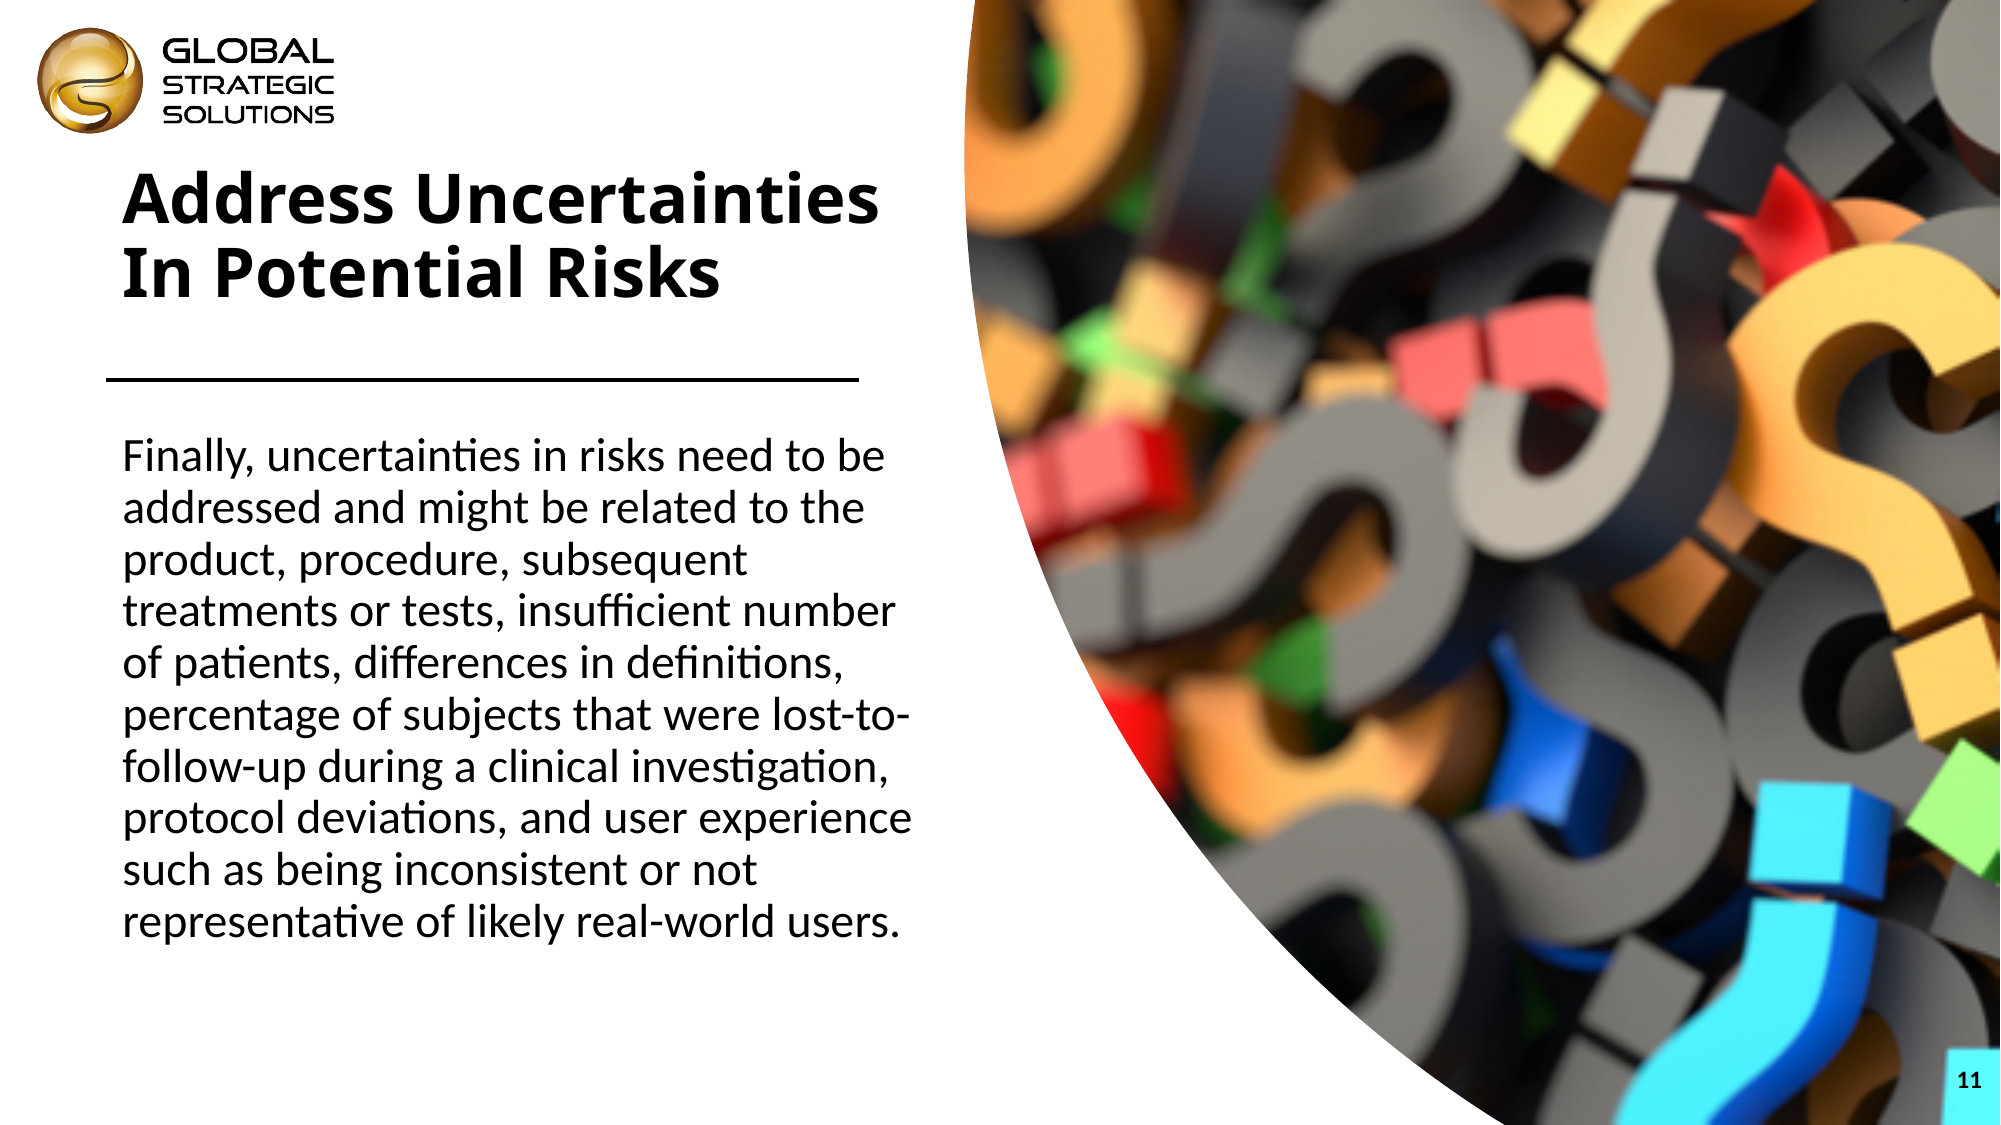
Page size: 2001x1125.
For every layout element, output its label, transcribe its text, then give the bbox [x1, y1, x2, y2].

list Finally, uncertainties in risks need to be addressed and might be related to the product, procedure, subsequent treatments or tests, insufficient number of patients, differences in definitions, percentage of subjects that were lost-to-follow-up during a clinical investigation, protocol deviations, and user experience such as being inconsistent or not representative of likely real-world users. [107, 422, 948, 991]
title Address Uncertainties In Potential Risks [107, 99, 948, 378]
picture [964, 0, 2000, 1125]
picture [37, 27, 334, 134]
